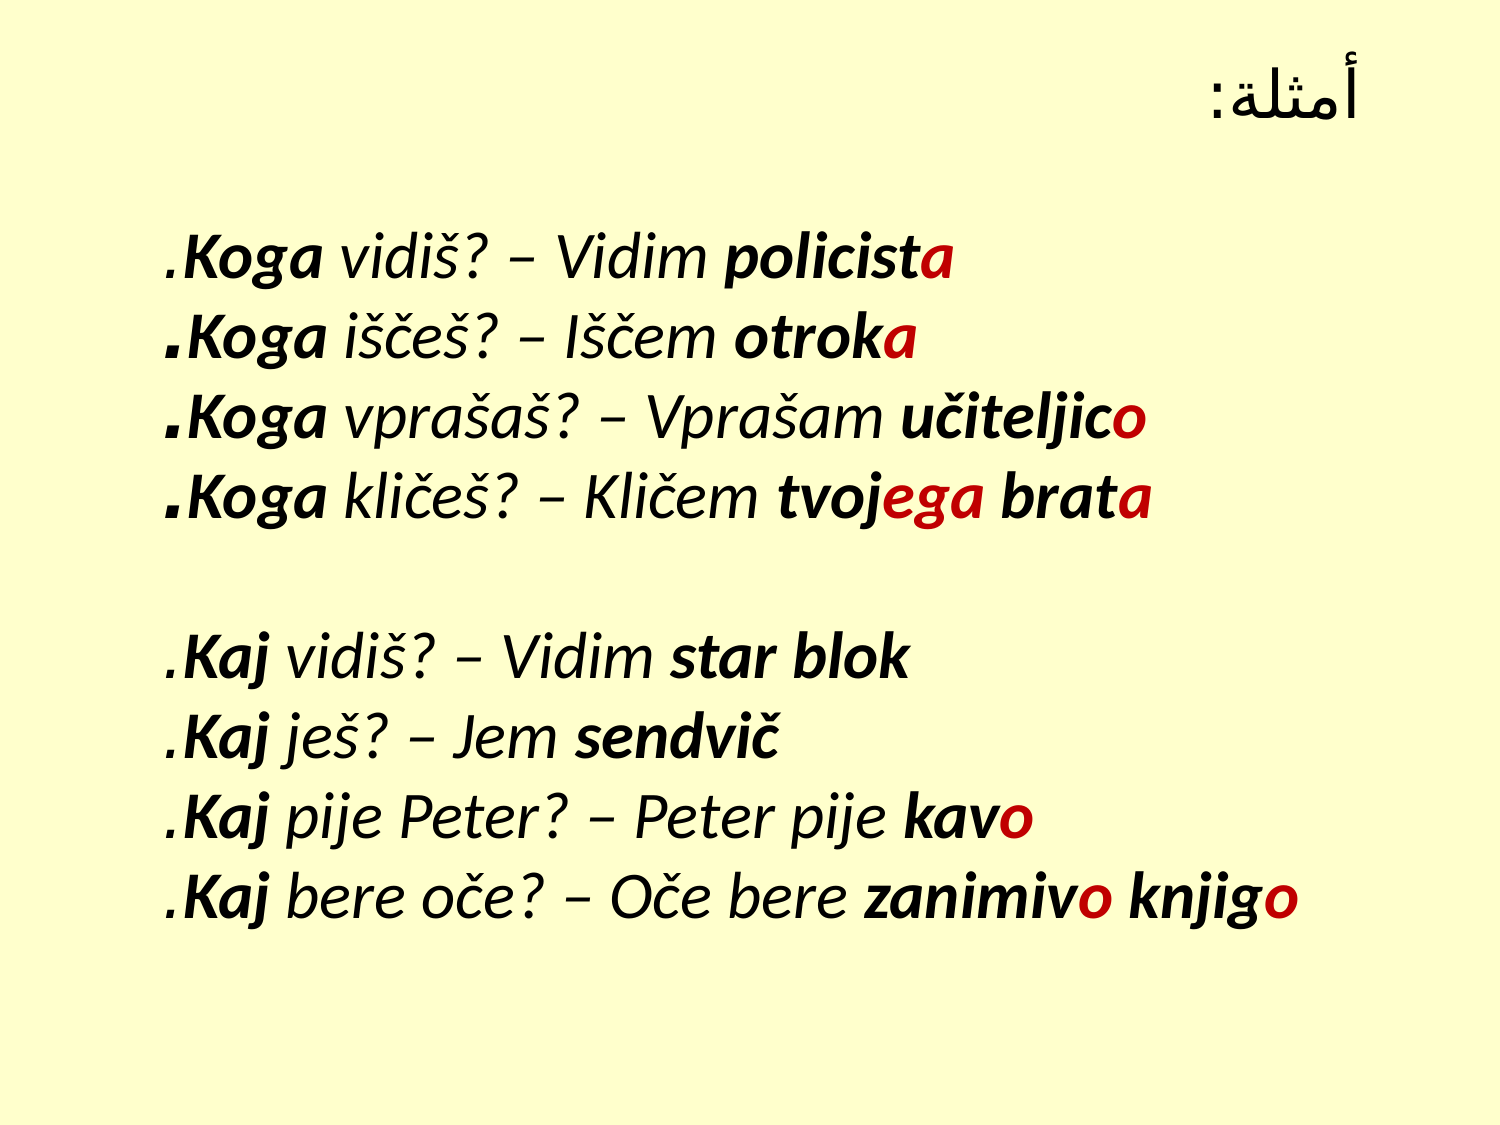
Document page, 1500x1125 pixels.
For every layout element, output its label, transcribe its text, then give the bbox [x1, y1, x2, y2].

text_box أمثلة: Koga vidiš? – Vidim policista. Koga iščeš? – Iščem otroka. Koga vprašaš? – Vprašam učiteljico. Koga kličeš? – Kličem tvojega brata. Kaj vidiš? – Vidim star blok. Kaj ješ? – Jem sendvič. Kaj pije Peter? – Peter pije kavo. Kaj bere oče? – Oče bere zanimivo knjigo. [147, 0, 1376, 940]
